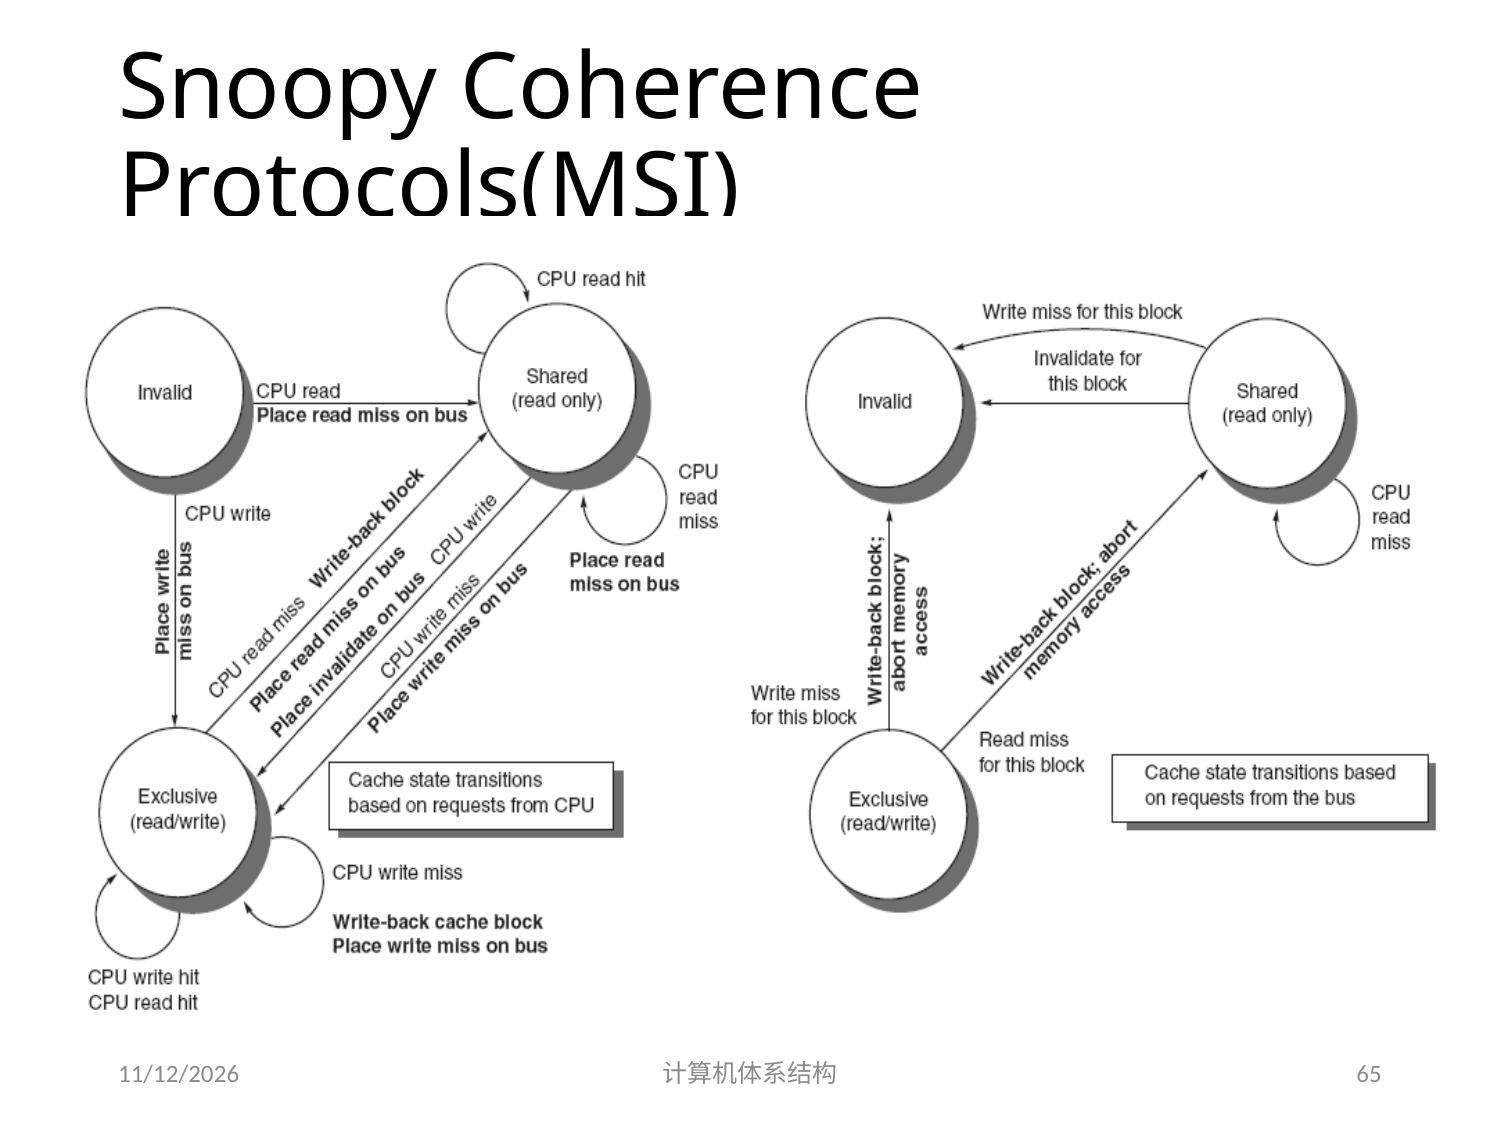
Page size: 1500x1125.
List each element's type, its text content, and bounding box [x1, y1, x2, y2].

title Snoopy Coherence Protocols(MSI) [103, 59, 1397, 215]
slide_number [103, 1042, 441, 1103]
picture [39, 215, 1461, 1022]
slide_number 65 [1059, 1042, 1397, 1103]
footer 计算机体系结构 [496, 1042, 1004, 1103]
